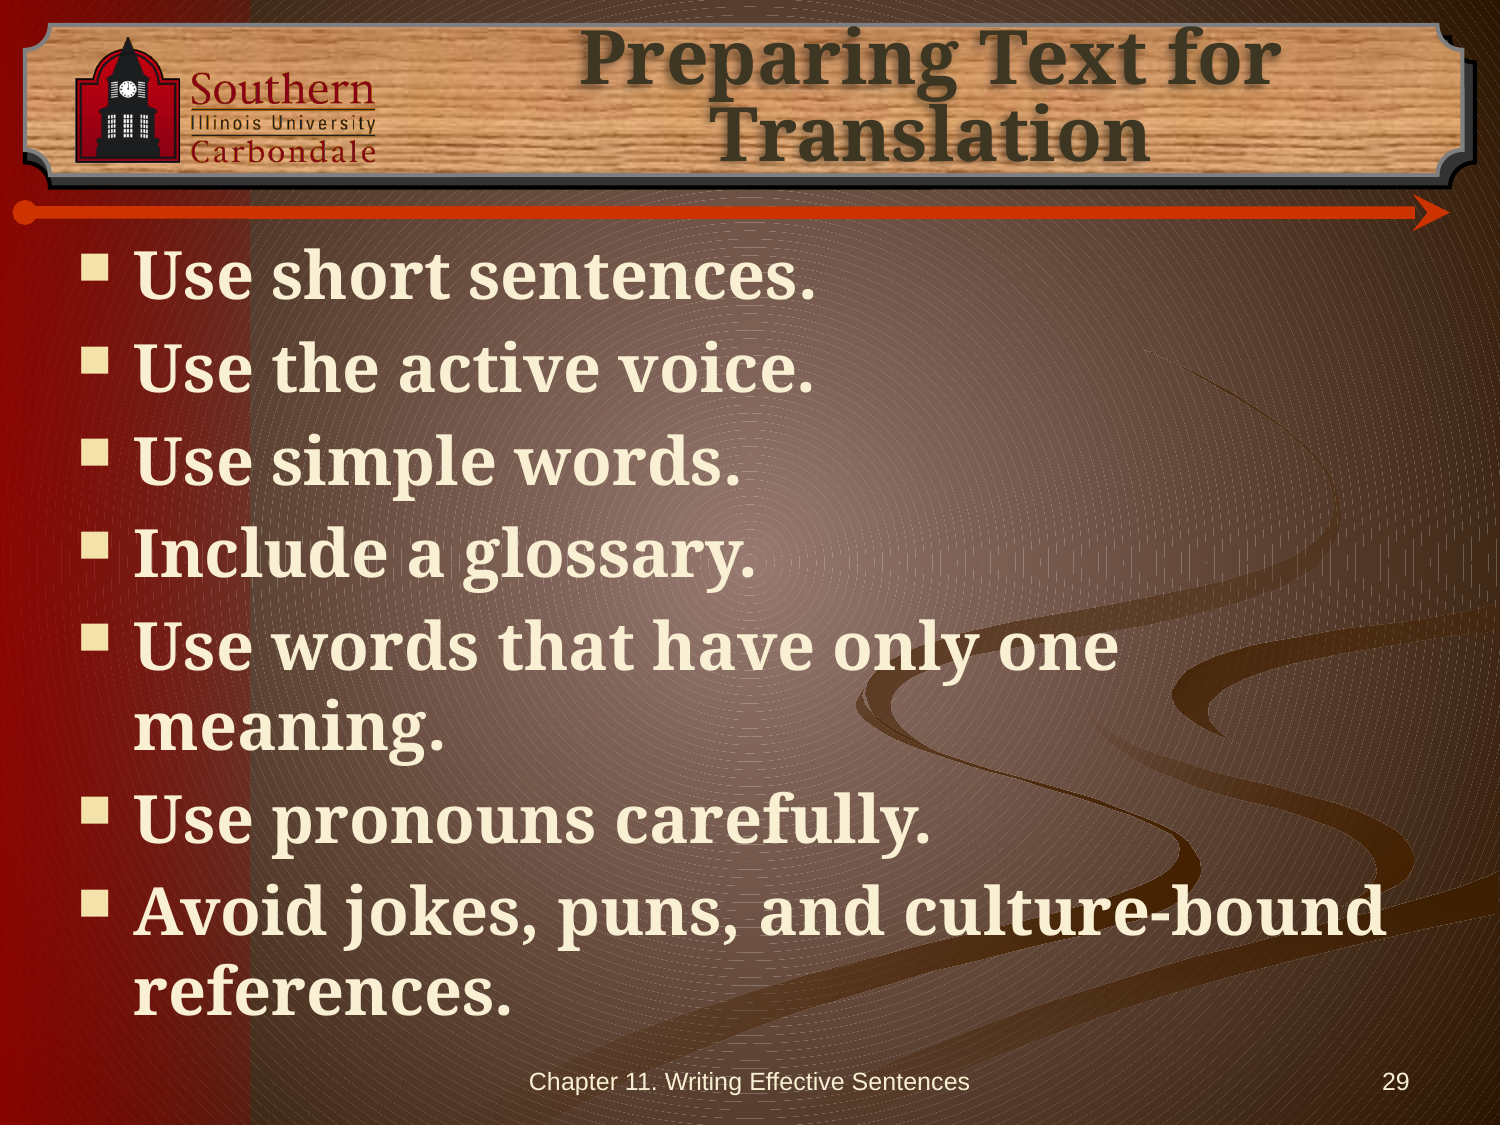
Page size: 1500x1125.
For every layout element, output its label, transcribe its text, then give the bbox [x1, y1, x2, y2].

title Preparing Text for Translation [399, 24, 1463, 176]
slide_number 29 [1074, 1049, 1426, 1104]
list Use short sentences. Use the active voice. Use simple words. Include a glossary. Use words that have only one meaning. Use pronouns carefully. Avoid jokes, puns, and culture-bound references. [62, 224, 1438, 1038]
footer Chapter 11. Writing Effective Sentences [462, 1049, 1038, 1104]
picture [28, 28, 399, 172]
